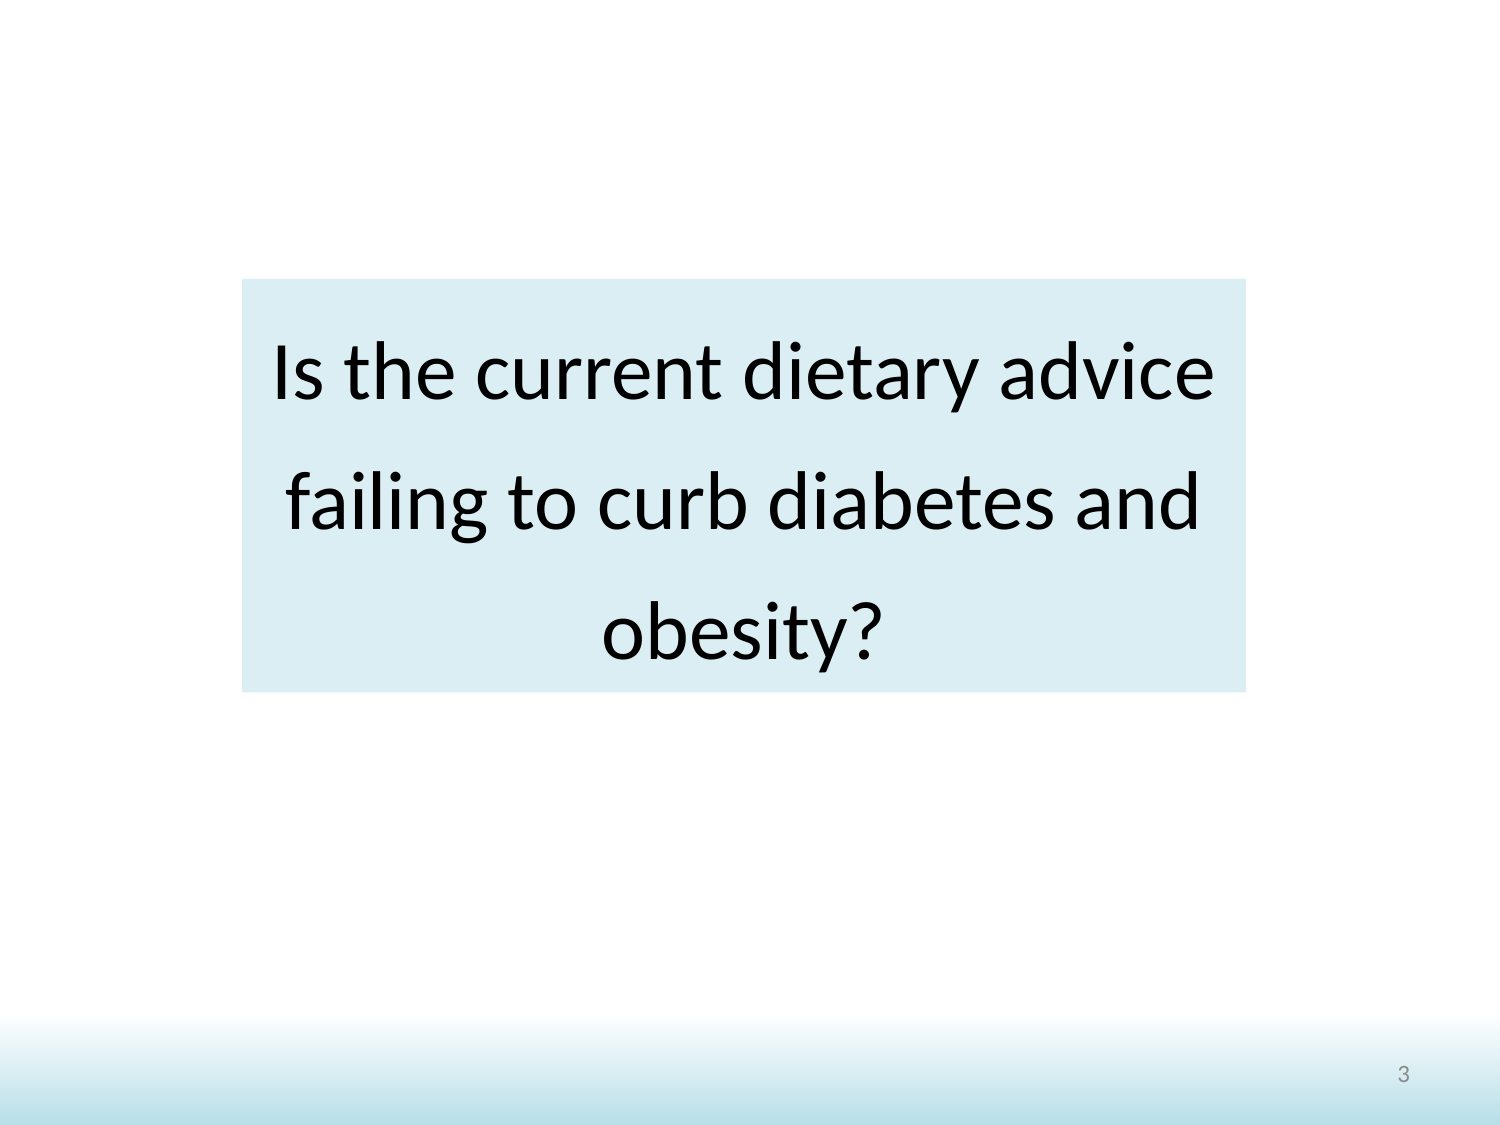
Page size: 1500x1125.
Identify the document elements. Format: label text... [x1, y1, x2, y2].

slide_number 3 [1074, 1042, 1425, 1103]
list Is the current dietary advice failing to curb diabetes and obesity? [242, 278, 1247, 693]
